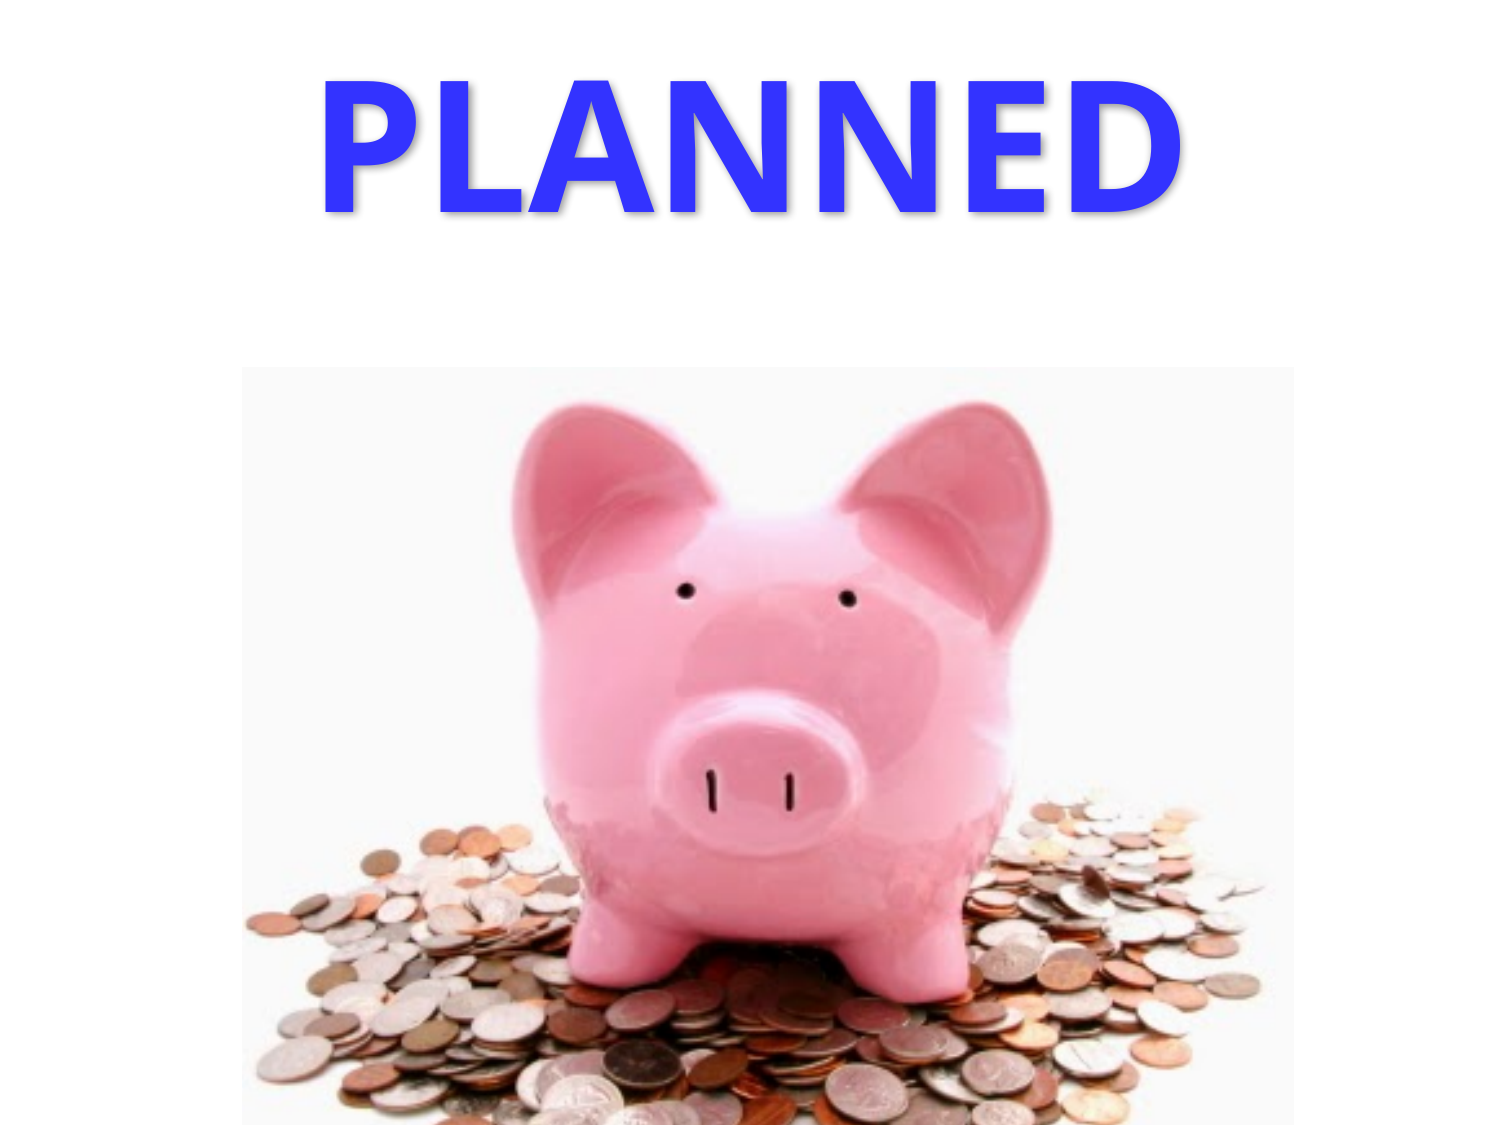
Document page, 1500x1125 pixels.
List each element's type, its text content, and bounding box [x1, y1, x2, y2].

title PLANNED [75, 45, 1425, 233]
picture [241, 366, 1294, 1125]
